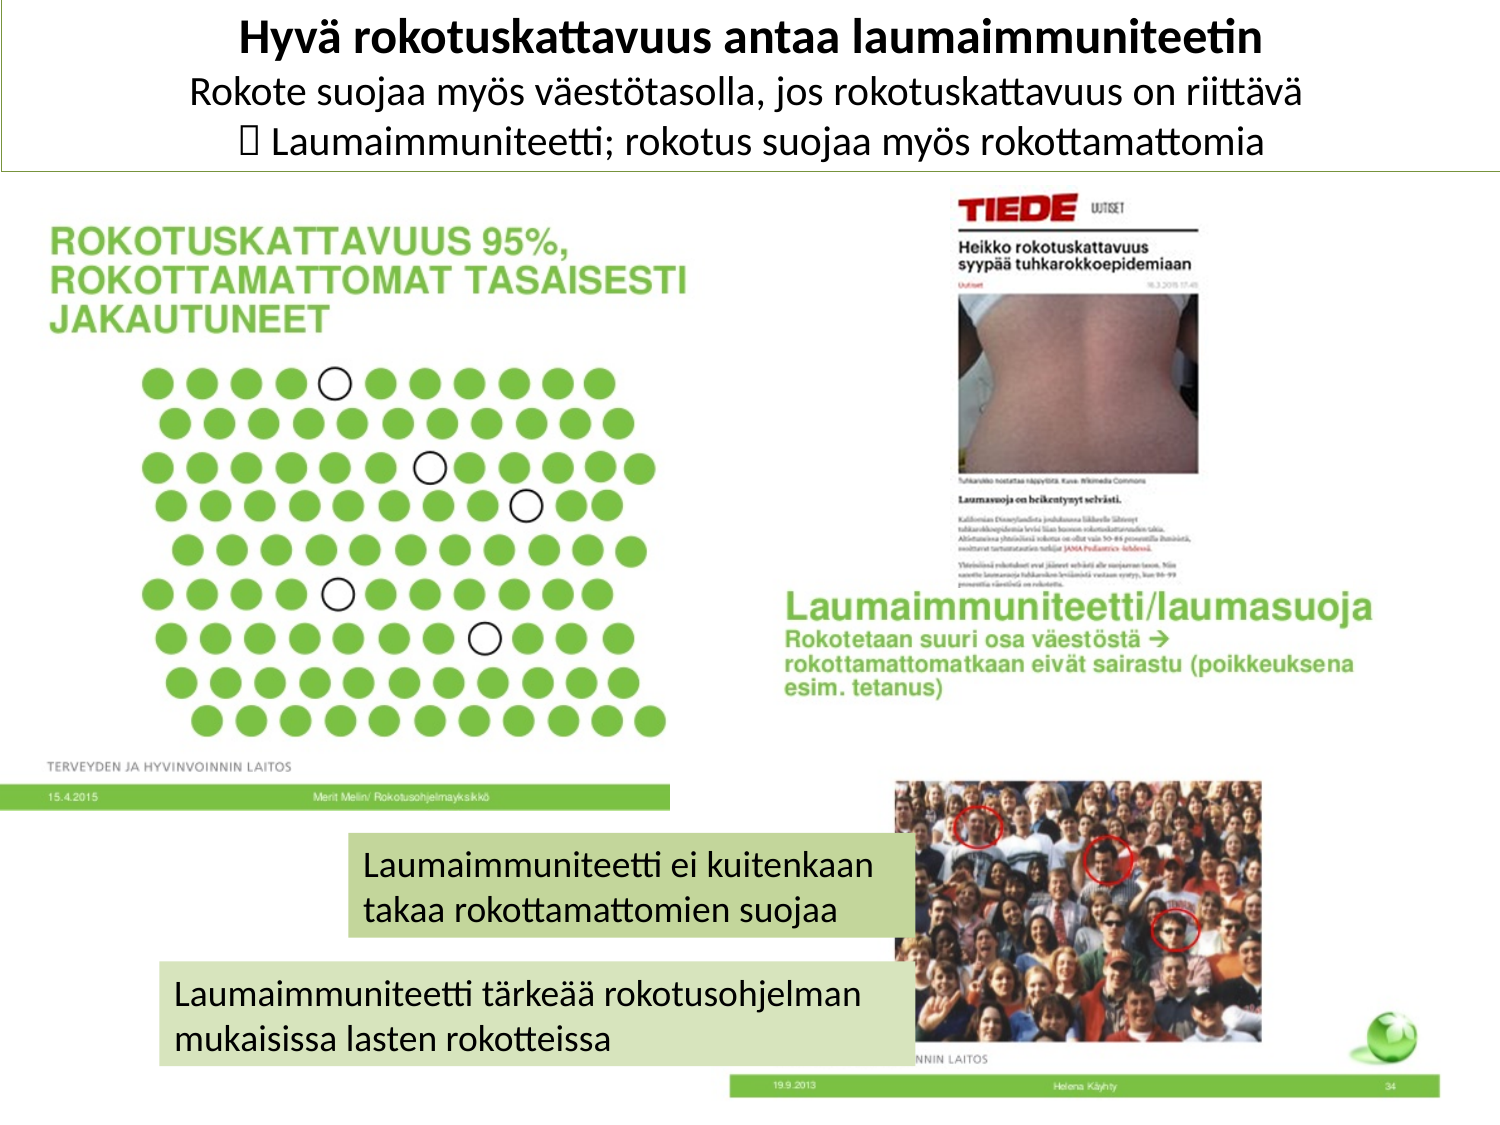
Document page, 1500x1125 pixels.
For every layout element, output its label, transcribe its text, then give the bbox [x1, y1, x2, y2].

picture [0, 185, 1500, 1125]
text_box Laumaimmuniteetti ei kuitenkaan takaa rokottamattomien suojaa [348, 832, 665, 938]
text_box Hyvä rokotuskattavuus antaa laumaimmuniteetin Rokote suojaa myös väestötasolla, jos rokotuskattavuus on riittävä  Laumaimmuniteetti; rokotus suojaa myös rokottamattomia [1, 0, 1500, 172]
text_box Laumaimmuniteetti tärkeää rokotusohjelman mukaisissa lasten rokotteissa [159, 961, 665, 1067]
